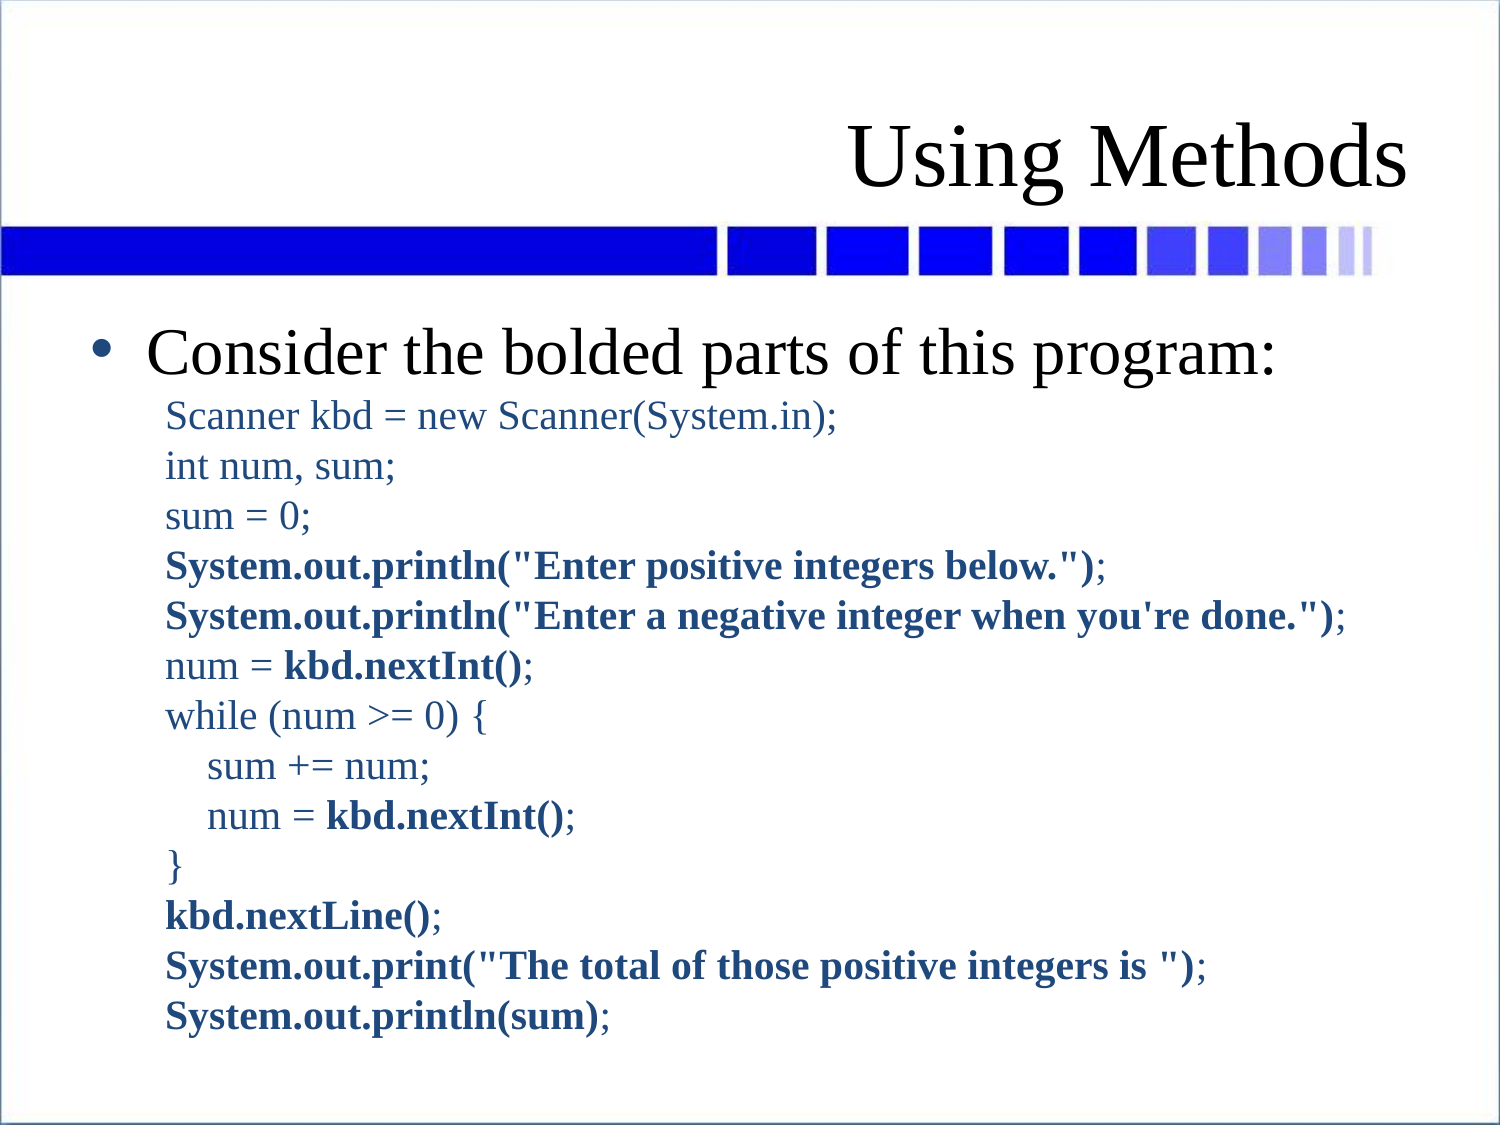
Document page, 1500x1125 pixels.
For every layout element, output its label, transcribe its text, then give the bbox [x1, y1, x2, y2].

list Consider the bolded parts of this program: Scanner kbd = new Scanner(System.in); int num, sum; sum = 0; System.out.println("Enter positive integers below."); System.out.println("Enter a negative integer when you're done."); num = kbd.nextInt(); while (num >= 0) { sum += num; num = kbd.nextInt(); } kbd.nextLine(); System.out.print("The total of those positive integers is "); System.out.println(sum); [74, 299, 1426, 1063]
title Using Methods [74, 44, 1426, 213]
picture [0, 0, 1500, 1125]
